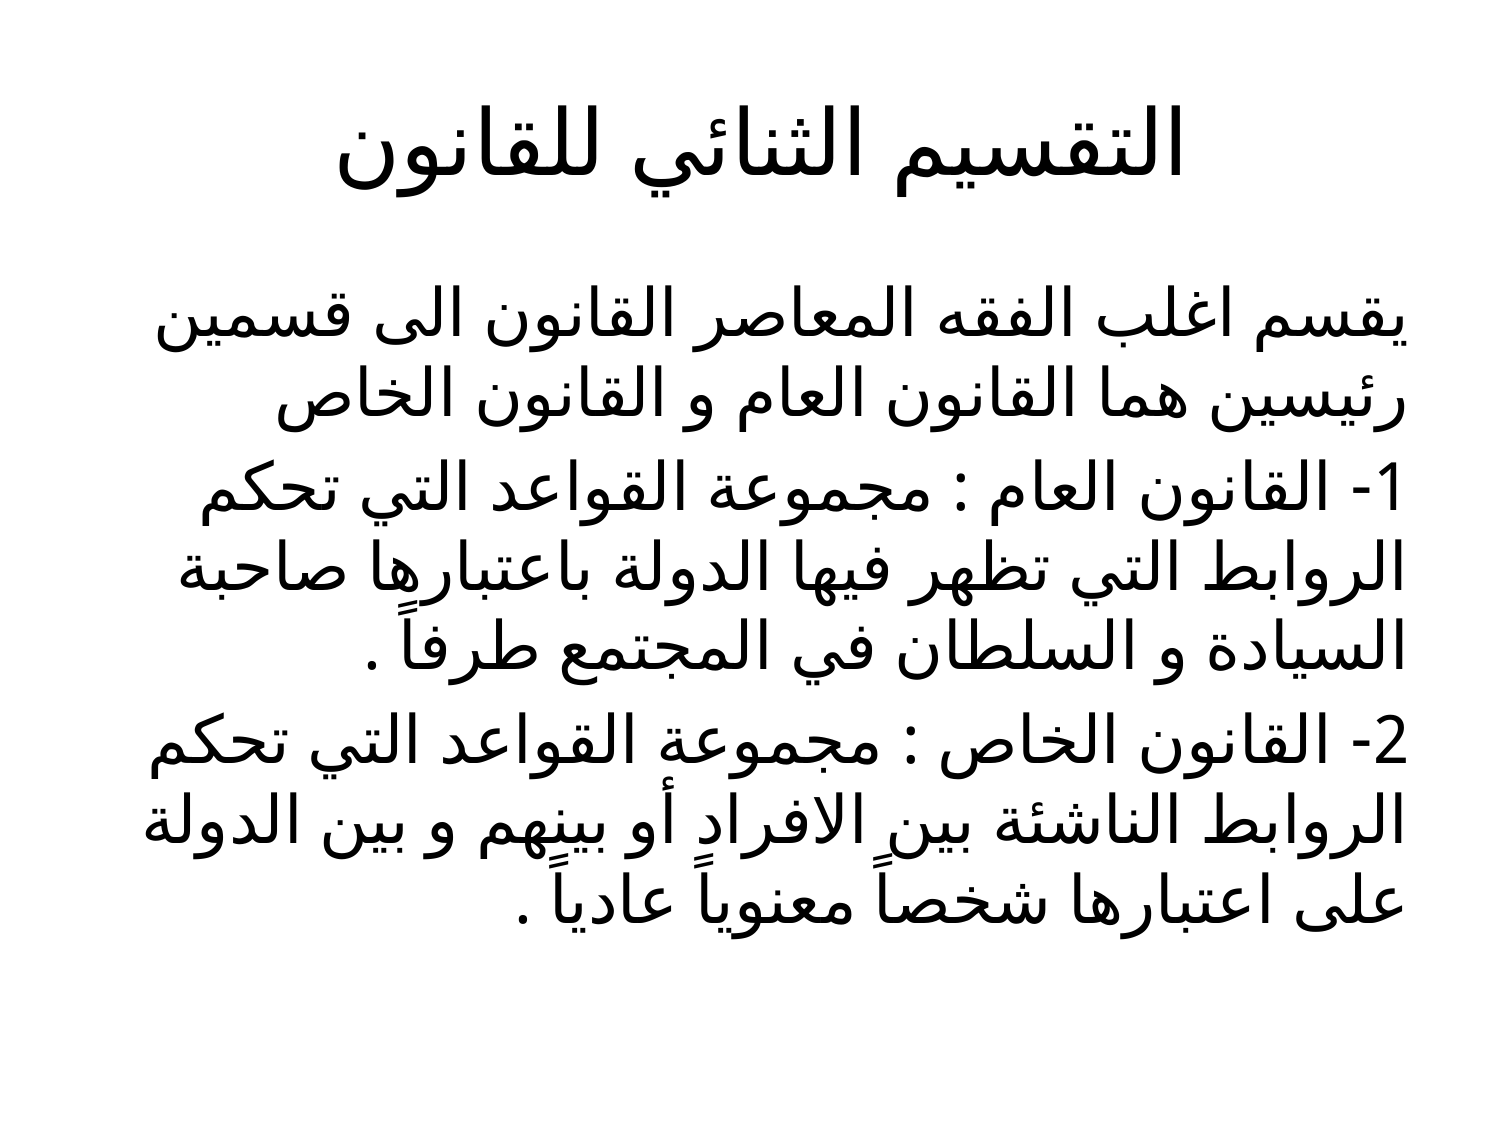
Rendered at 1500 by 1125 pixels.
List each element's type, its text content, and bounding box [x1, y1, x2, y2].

list يقسم اغلب الفقه المعاصر القانون الى قسمين رئيسين هما القانون العام و القانون الخاص 1- القانون العام : مجموعة القواعد التي تحكم الروابط التي تظهر فيها الدولة باعتبارها صاحبة السيادة و السلطان في المجتمع طرفاً . 2- القانون الخاص : مجموعة القواعد التي تحكم الروابط الناشئة بين الافراد أو بينهم و بين الدولة على اعتبارها شخصاً معنوياً عادياً . [75, 262, 1425, 1005]
title التقسيم الثنائي للقانون [75, 45, 1425, 233]
